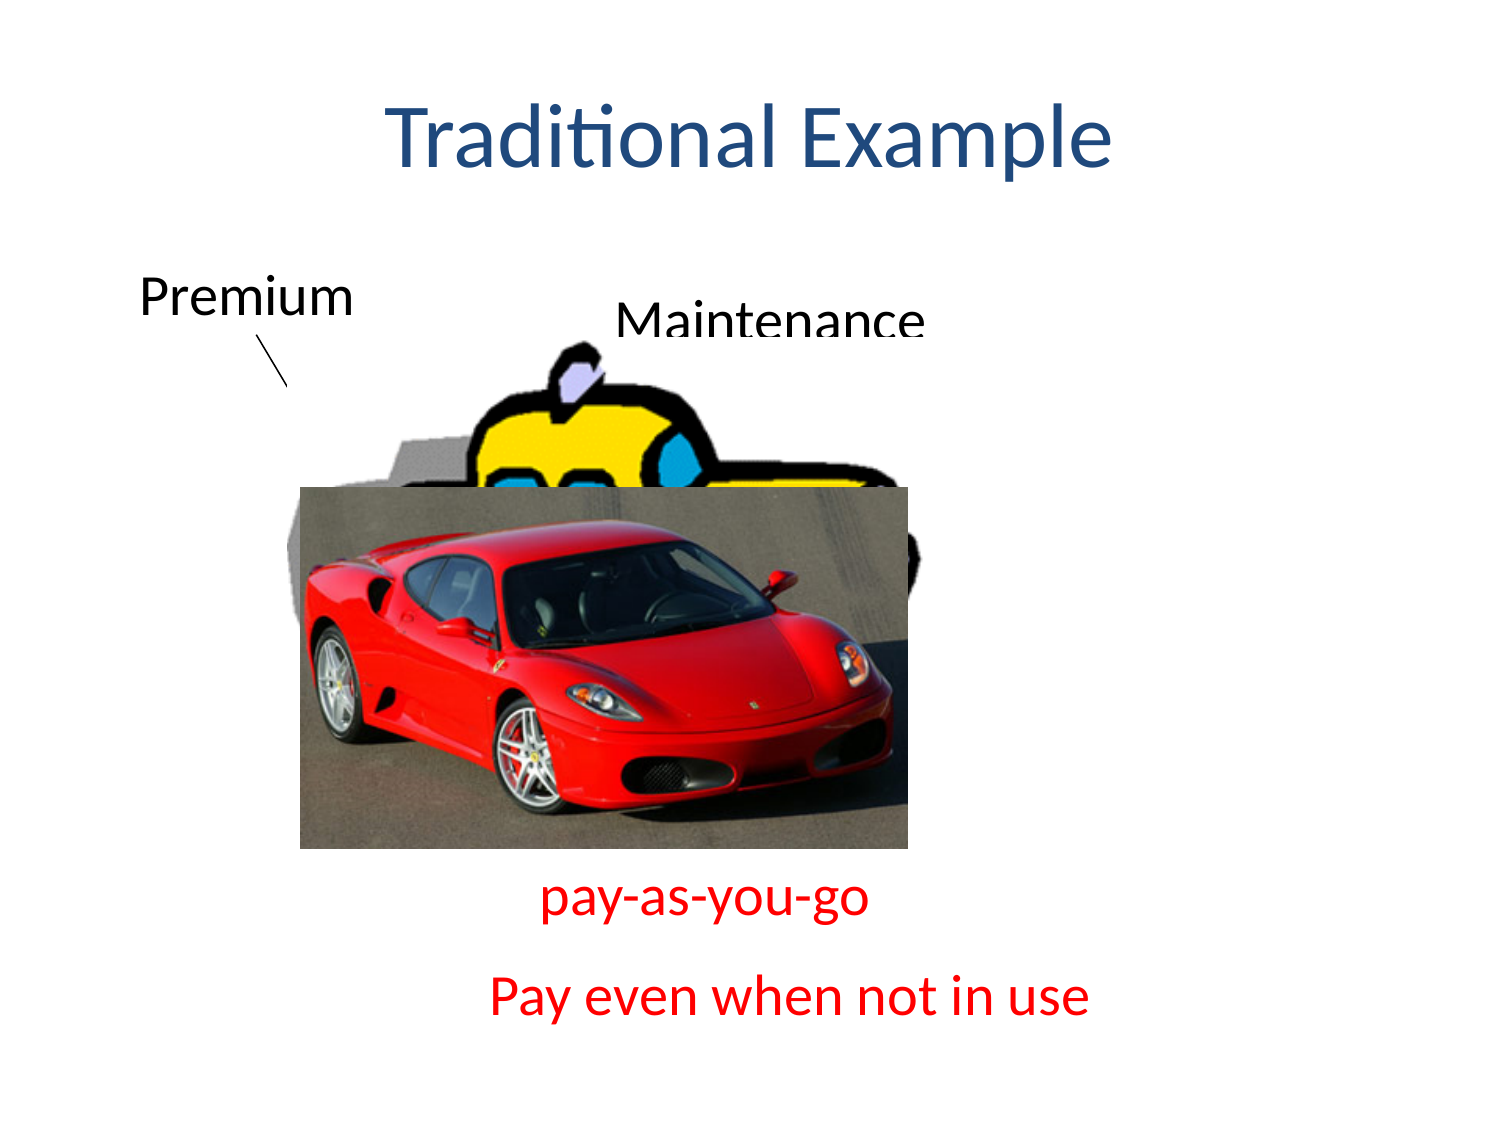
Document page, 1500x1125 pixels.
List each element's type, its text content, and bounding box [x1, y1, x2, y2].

text_box Pay even when not in use [474, 950, 1113, 1035]
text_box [233, 358, 282, 428]
text_box Maintenance [600, 275, 950, 360]
text_box Premium [125, 249, 388, 335]
title Traditional Example [75, 37, 1425, 225]
text_box pay-as-you-go [524, 849, 913, 935]
picture [287, 337, 926, 849]
